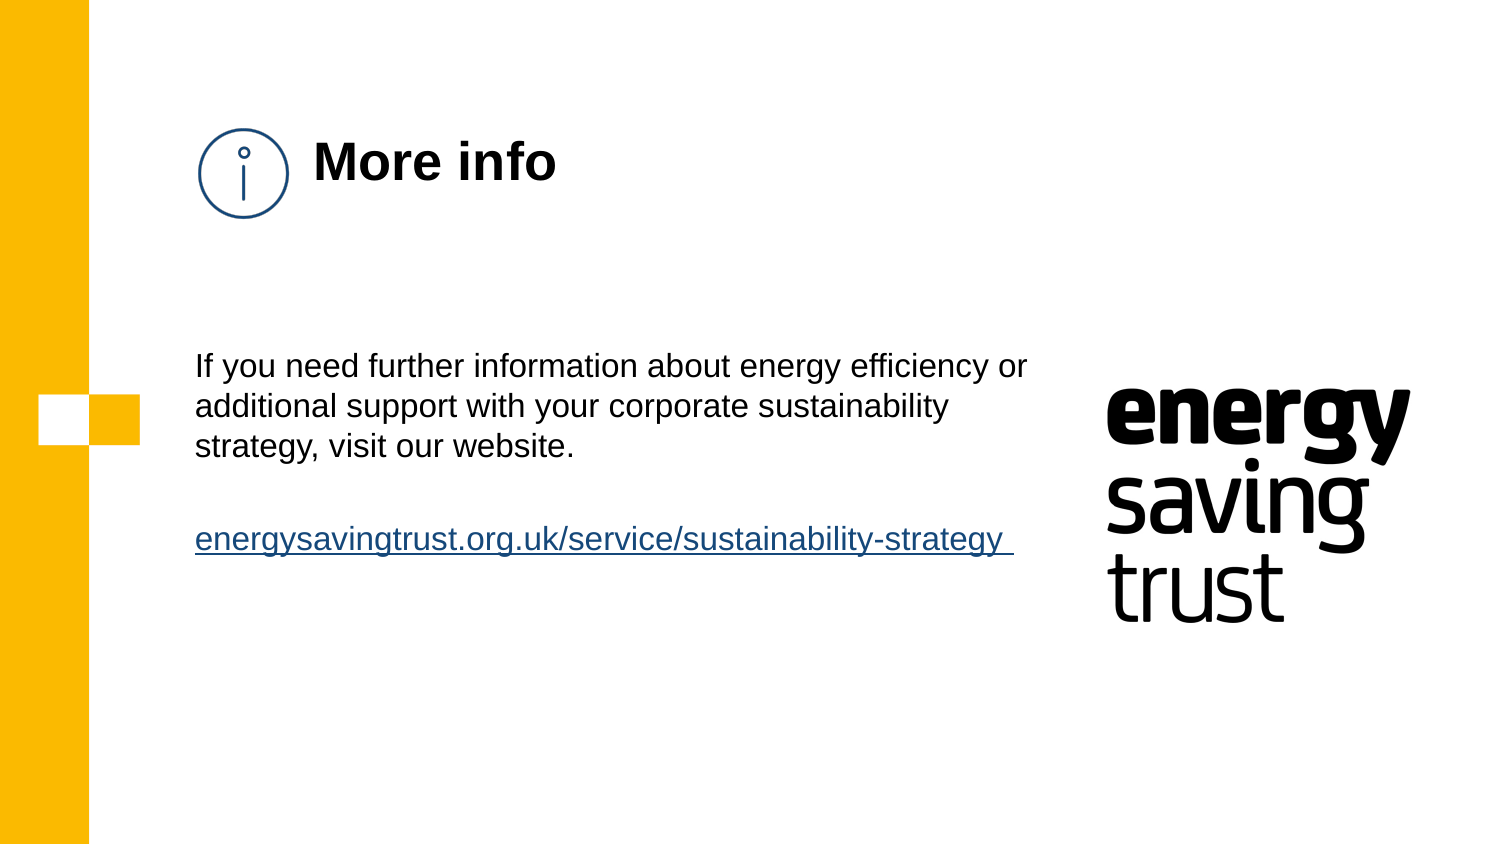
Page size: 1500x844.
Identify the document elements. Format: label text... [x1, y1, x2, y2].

picture [0, 0, 148, 844]
title More info [313, 126, 1436, 230]
list If you need further information about energy efficiency or additional support with your corporate sustainability strategy, visit our website. energysavingtrust.org.uk/service/sustainability-strategy [194, 344, 1046, 771]
picture [196, 126, 291, 221]
picture [1054, 305, 1456, 706]
